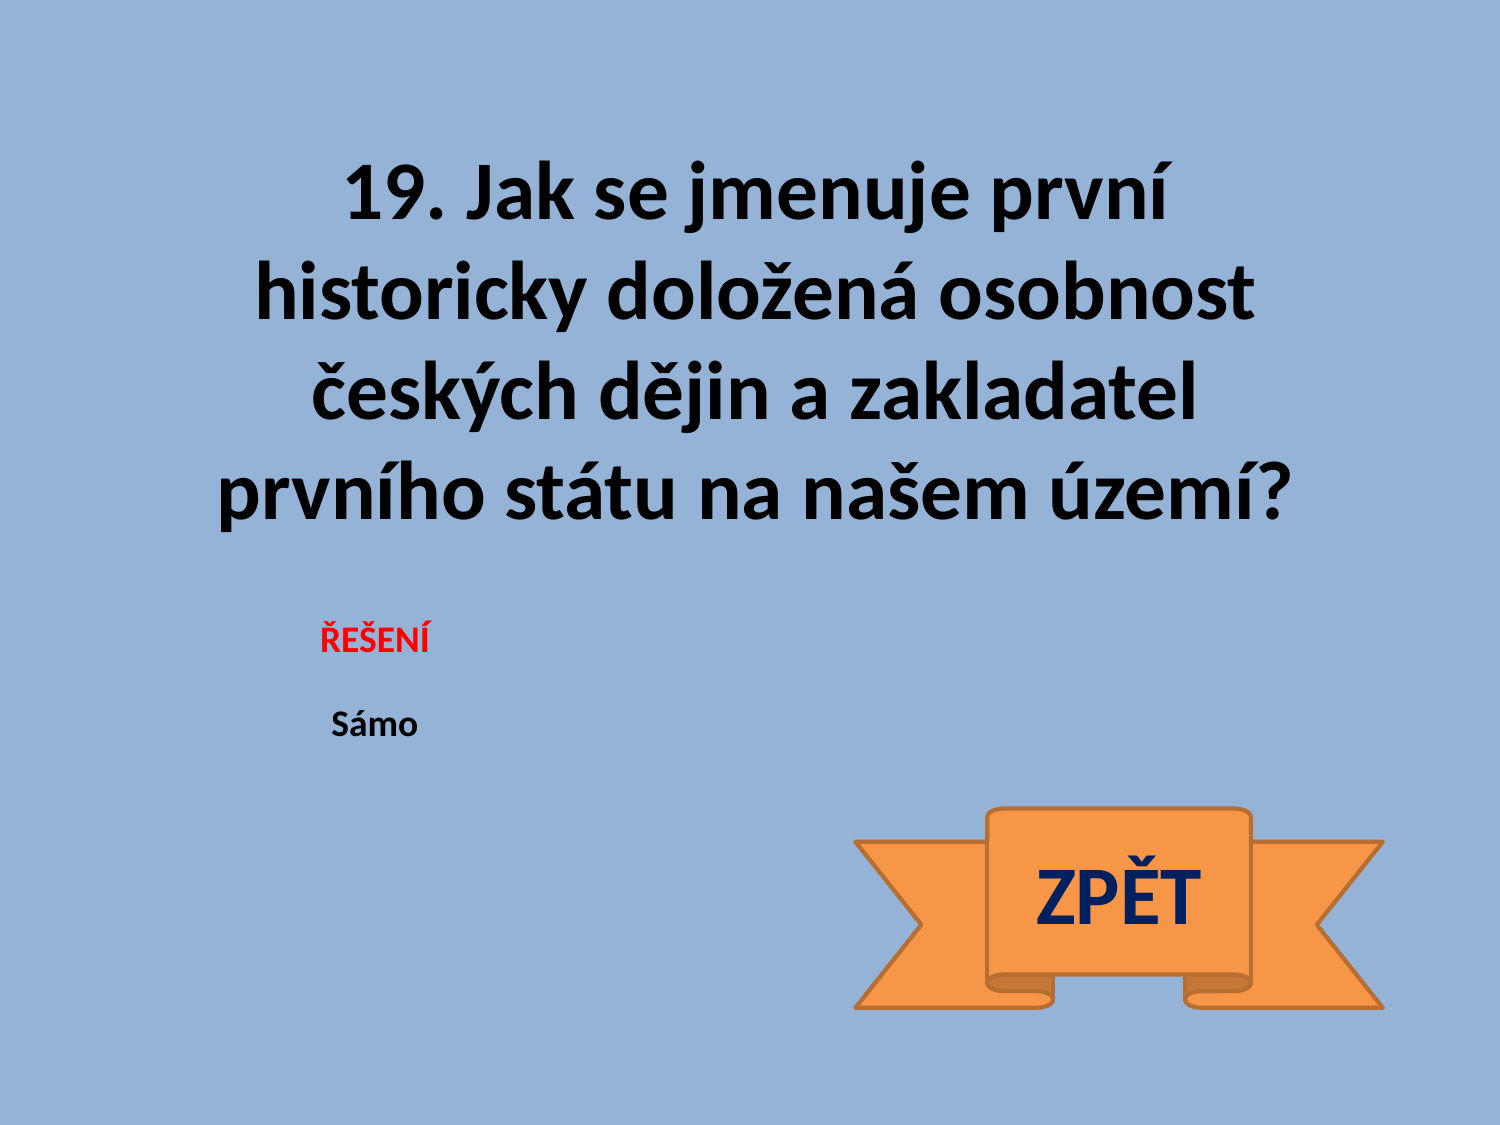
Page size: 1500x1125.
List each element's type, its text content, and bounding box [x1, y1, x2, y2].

text_box Sámo [152, 691, 598, 752]
text_box ZPĚT [853, 806, 1385, 1010]
text_box ŘEŠENÍ [152, 607, 598, 668]
text_box 19. Jak se jmenuje první historicky doložená osobnost českých dějin a zakladatel prvního státu na našem území? [163, 128, 1348, 544]
